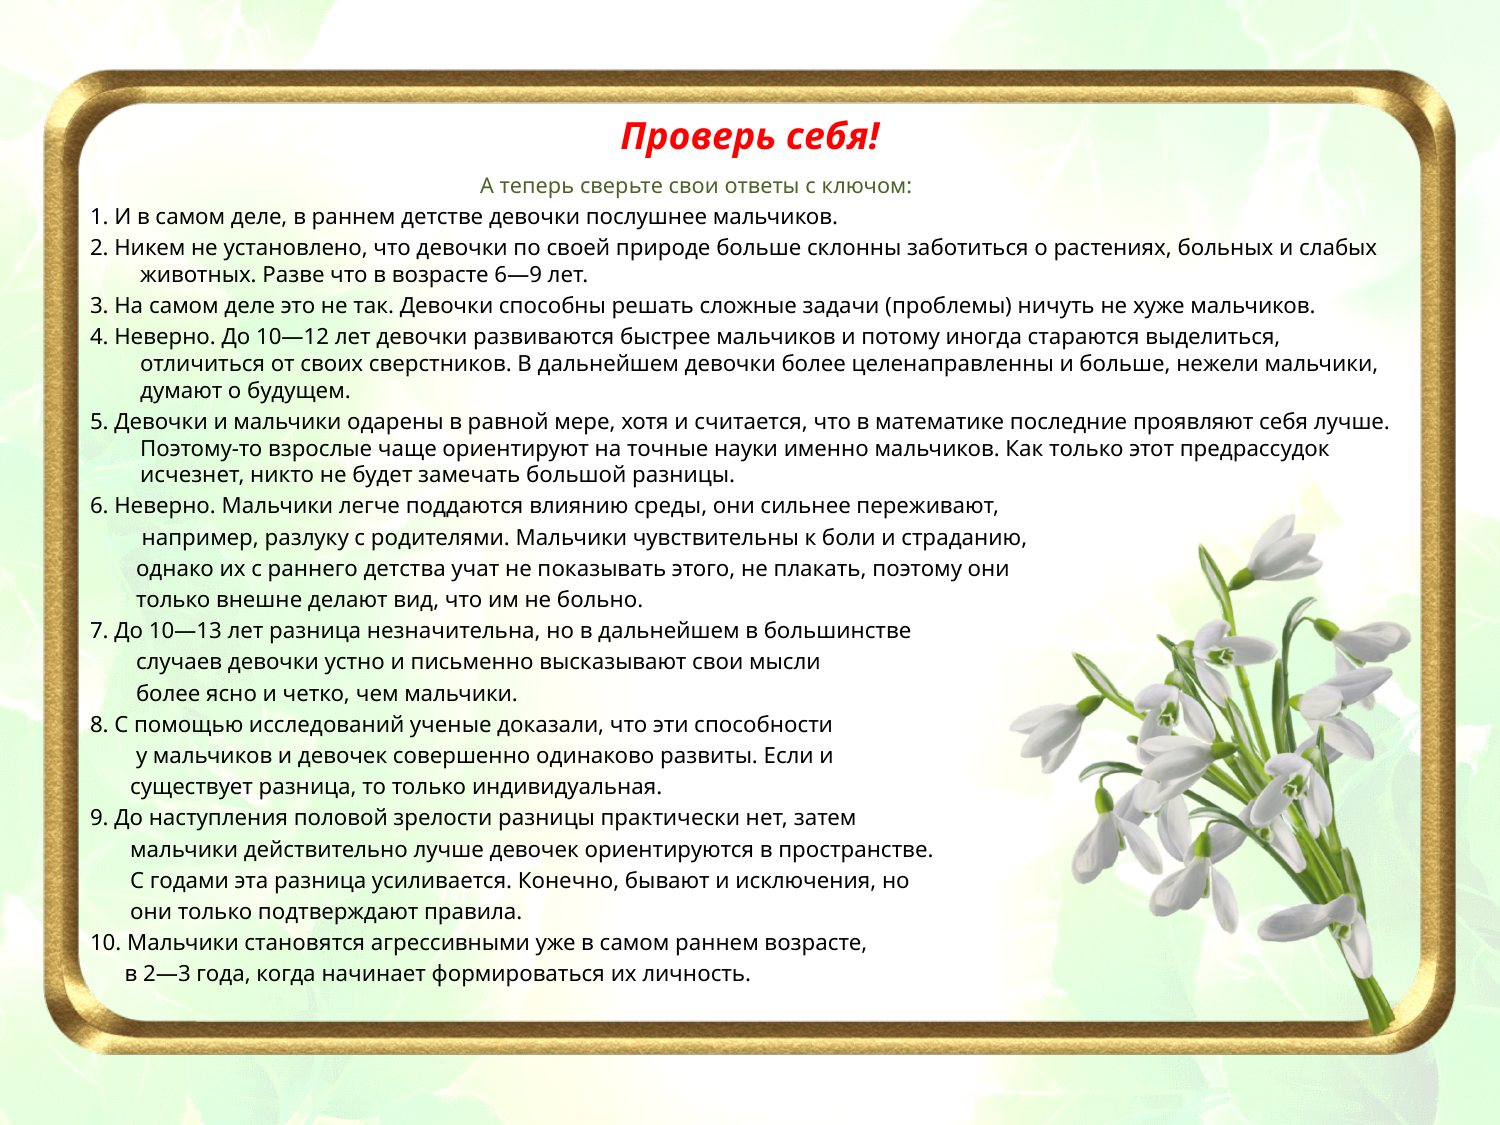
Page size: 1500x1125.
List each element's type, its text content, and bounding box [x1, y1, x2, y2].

list А теперь сверьте свои ответы с ключом: 1. И в самом деле, в раннем детстве девочки послушнее мальчиков. 2. Никем не установлено, что девочки по своей природе больше склонны заботиться о растениях, больных и слабых животных. Разве что в возрасте 6—9 лет. 3. На самом деле это не так. Девочки способны решать сложные задачи (проблемы) ничуть не хуже мальчиков. 4. Неверно. До 10—12 лет девочки развиваются быстрее мальчиков и потому иногда стараются выделиться, отличиться от своих сверстников. В дальнейшем девочки более целенаправленны и больше, нежели мальчики, думают о будущем. 5. Девочки и мальчики одарены в равной мере, хотя и считается, что в математике последние проявляют себя лучше. Поэтому-то взрослые чаще ориентируют на точные науки именно мальчиков. Как только этот предрассудок исчезнет, никто не будет замечать большой разницы. 6. Неверно. Мальчики легче поддаются влиянию среды, они сильнее переживают, например, разлуку с родителями. Мальчики чувствительны к боли и страданию, однако их с раннего детства учат не показывать этого, не плакать, поэтому они только внешне делают вид, что им не больно. 7. До 10—13 лет разница незначительна, но в дальнейшем в большинстве случаев девочки устно и письменно высказывают свои мысли более ясно и четко, чем мальчики. 8. С помощью исследований ученые доказали, что эти способности у мальчиков и девочек совершенно одинаково развиты. Если и существует разница, то только индивидуальная. 9. До наступления половой зрелости разницы практически нет, затем мальчики действительно лучше девочек ориентируются в пространстве. С годами эта разница усиливается. Конечно, бывают и исключения, но они только подтверждают правила. 10. Мальчики становятся агрессивными уже в самом раннем возрасте, в 2—3 года, когда начинает формироваться их личность. [75, 164, 1425, 1005]
title Проверь себя! [75, 82, 1425, 164]
picture [41, 67, 1500, 1124]
